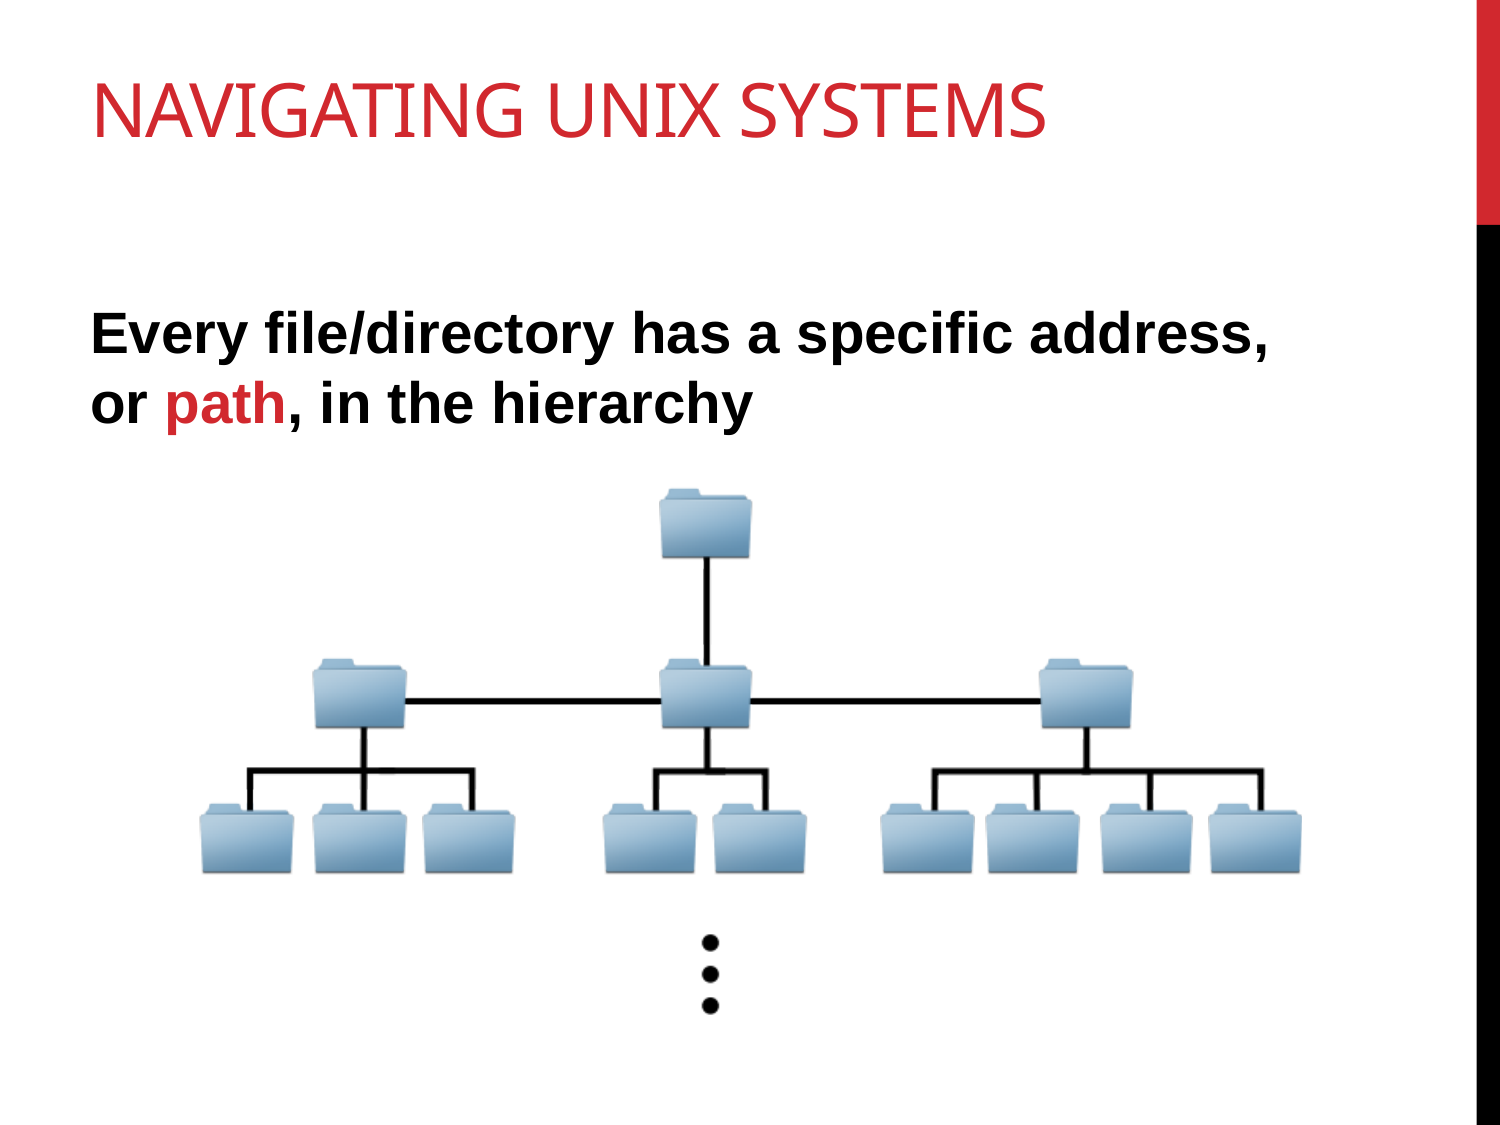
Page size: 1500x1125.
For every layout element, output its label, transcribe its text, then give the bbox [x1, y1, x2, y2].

list Every file/directory has a specific address, or path, in the hierarchy [75, 287, 1325, 1005]
title navigating Unix systems [75, 25, 1325, 250]
picture [197, 469, 1303, 1024]
